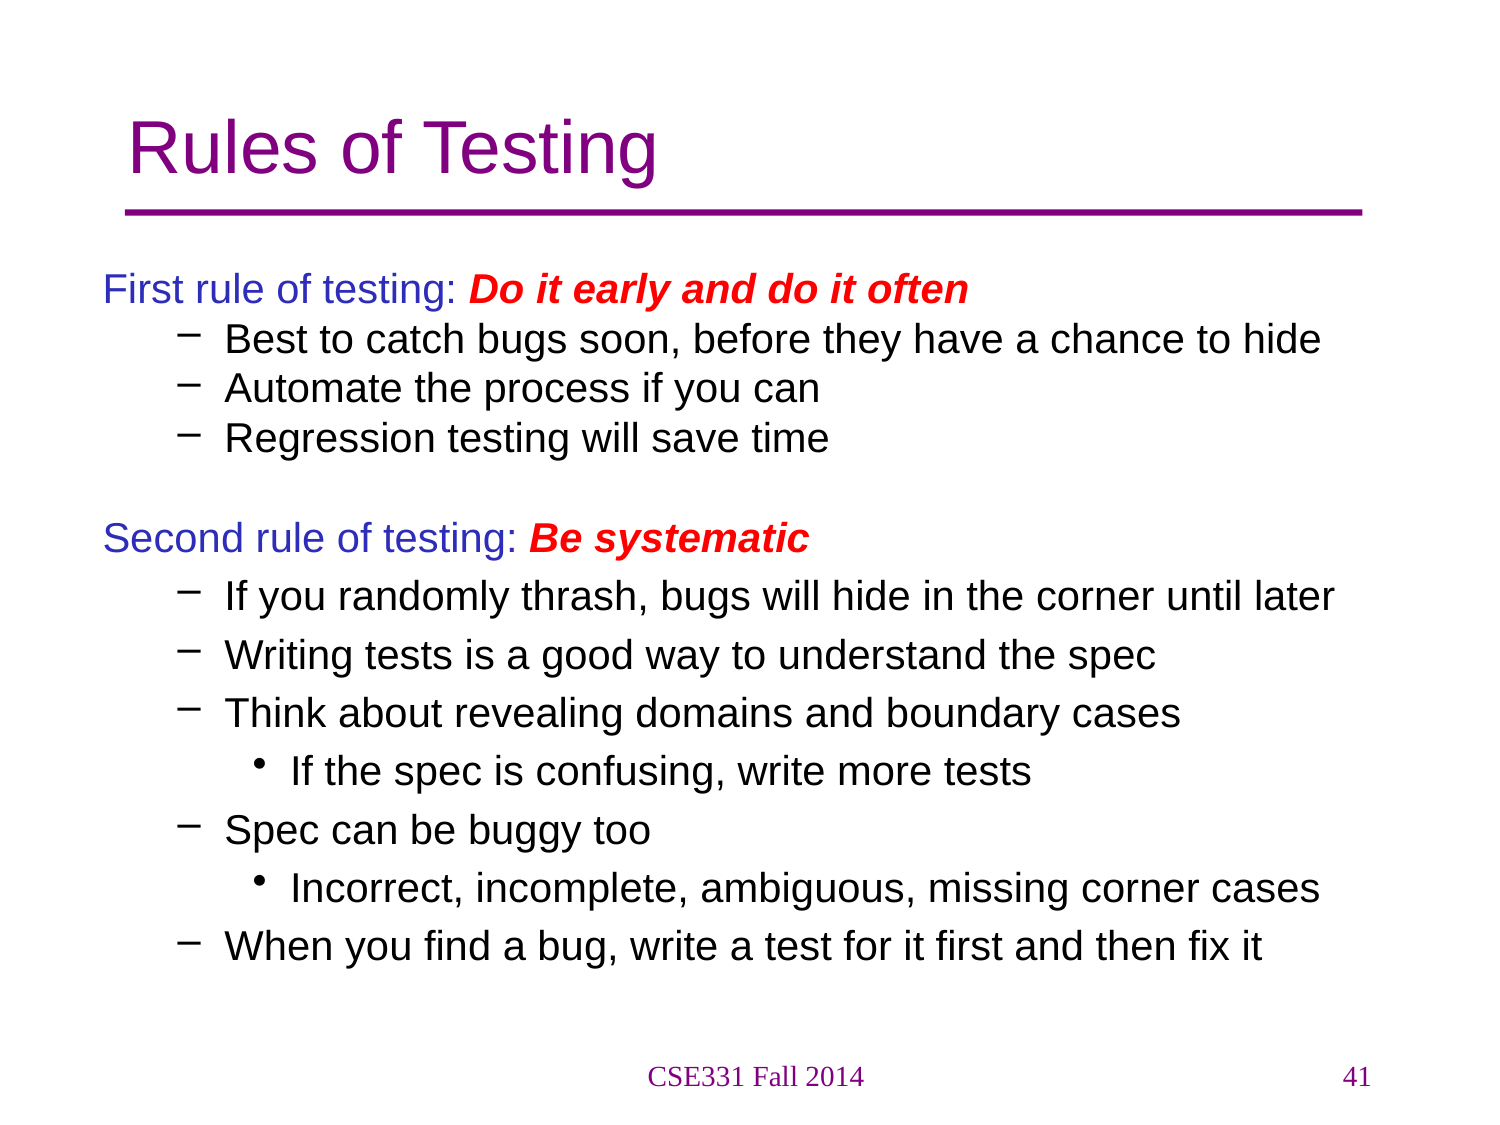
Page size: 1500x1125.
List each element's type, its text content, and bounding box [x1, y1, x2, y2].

slide_number 41 [1074, 1049, 1388, 1125]
title Rules of Testing [112, 50, 1388, 238]
footer CSE331 Fall 2014 [474, 1049, 1038, 1125]
list First rule of testing: Do it early and do it often Best to catch bugs soon, before they have a chance to hide Automate the process if you can Regression testing will save time Second rule of testing: Be systematic If you randomly thrash, bugs will hide in the corner until later Writing tests is a good way to understand the spec Think about revealing domains and boundary cases If the spec is confusing, write more tests Spec can be buggy too Incorrect, incomplete, ambiguous, missing corner cases When you find a bug, write a test for it first and then fix it [87, 262, 1425, 1063]
